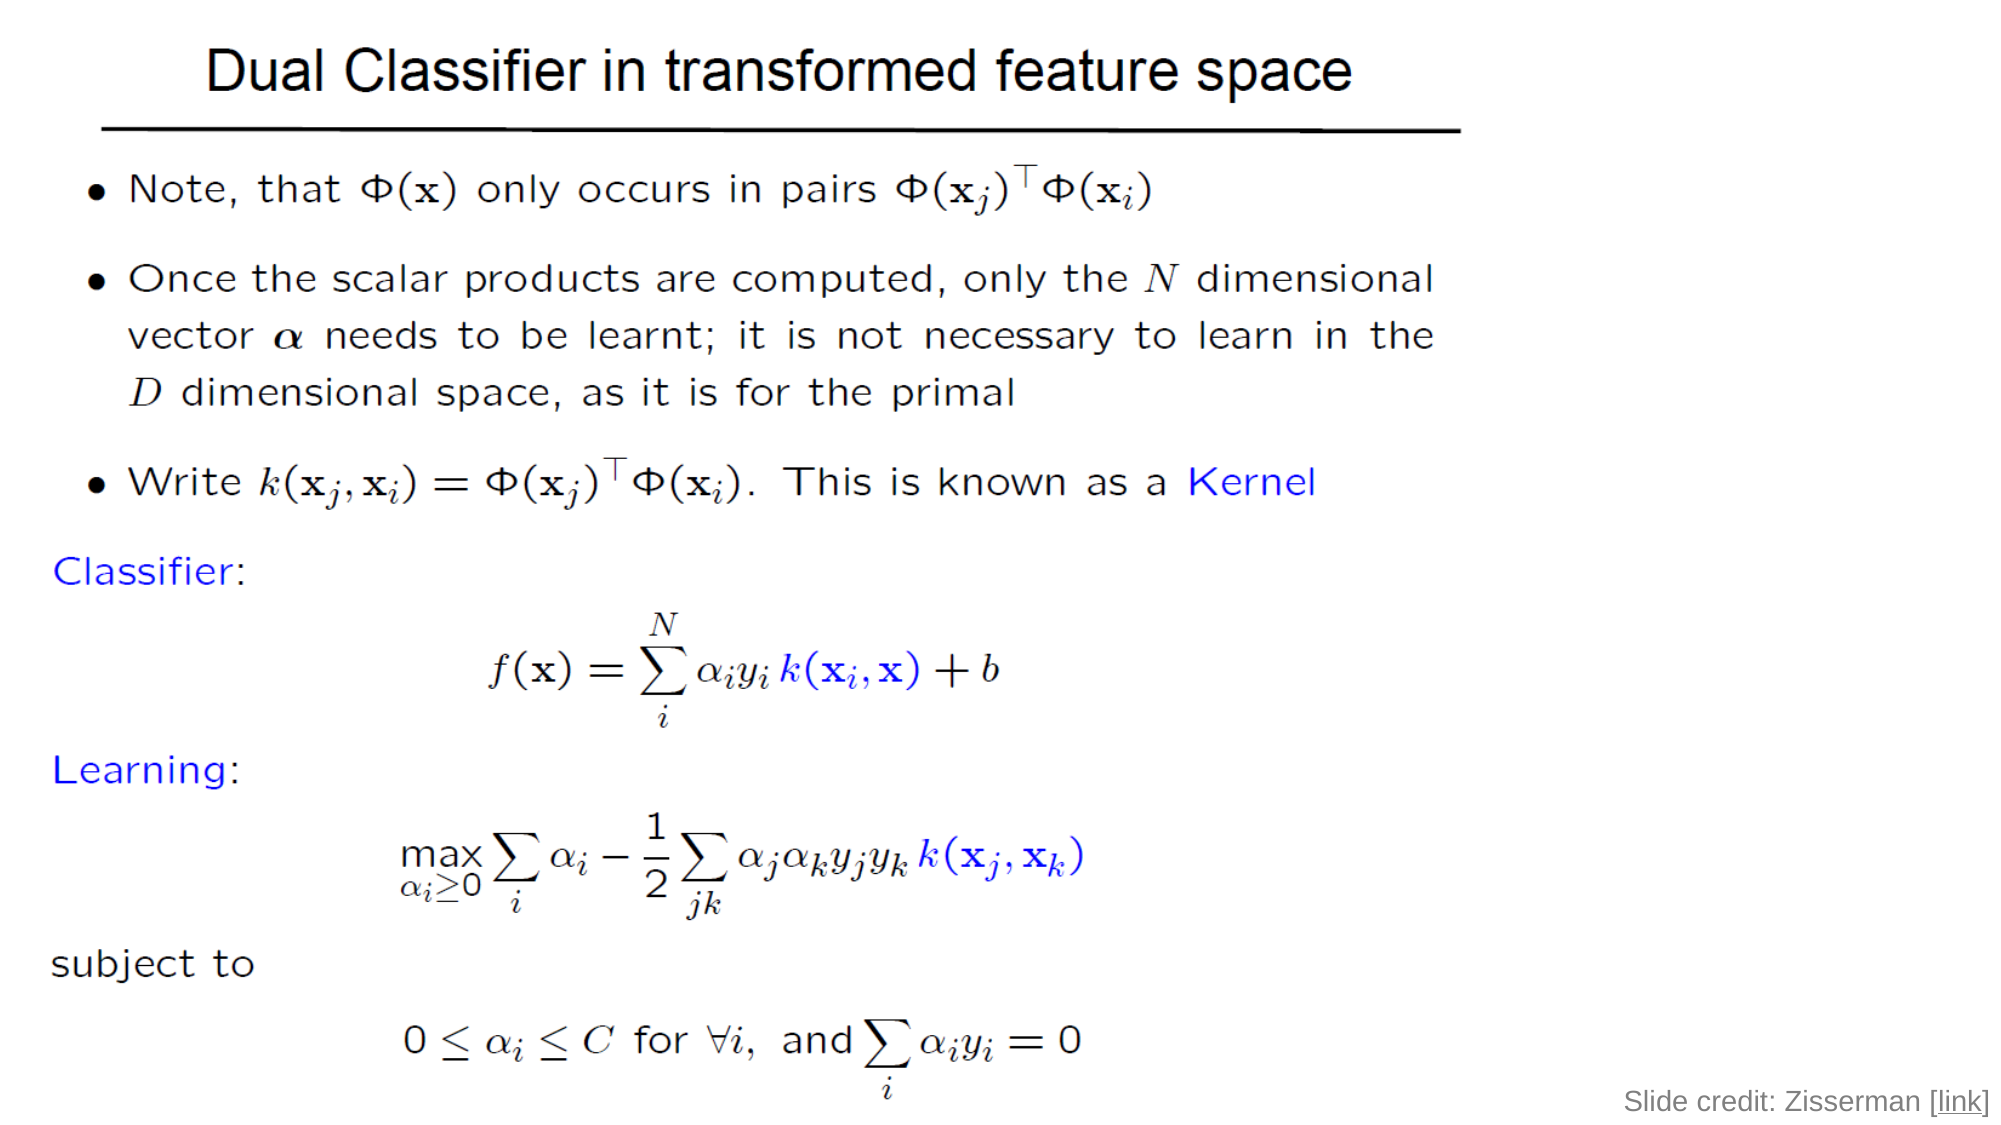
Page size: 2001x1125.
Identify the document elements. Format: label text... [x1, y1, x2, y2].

text_box Slide credit: Zisserman [link] [1608, 1074, 2000, 1125]
picture [0, 0, 1515, 1125]
